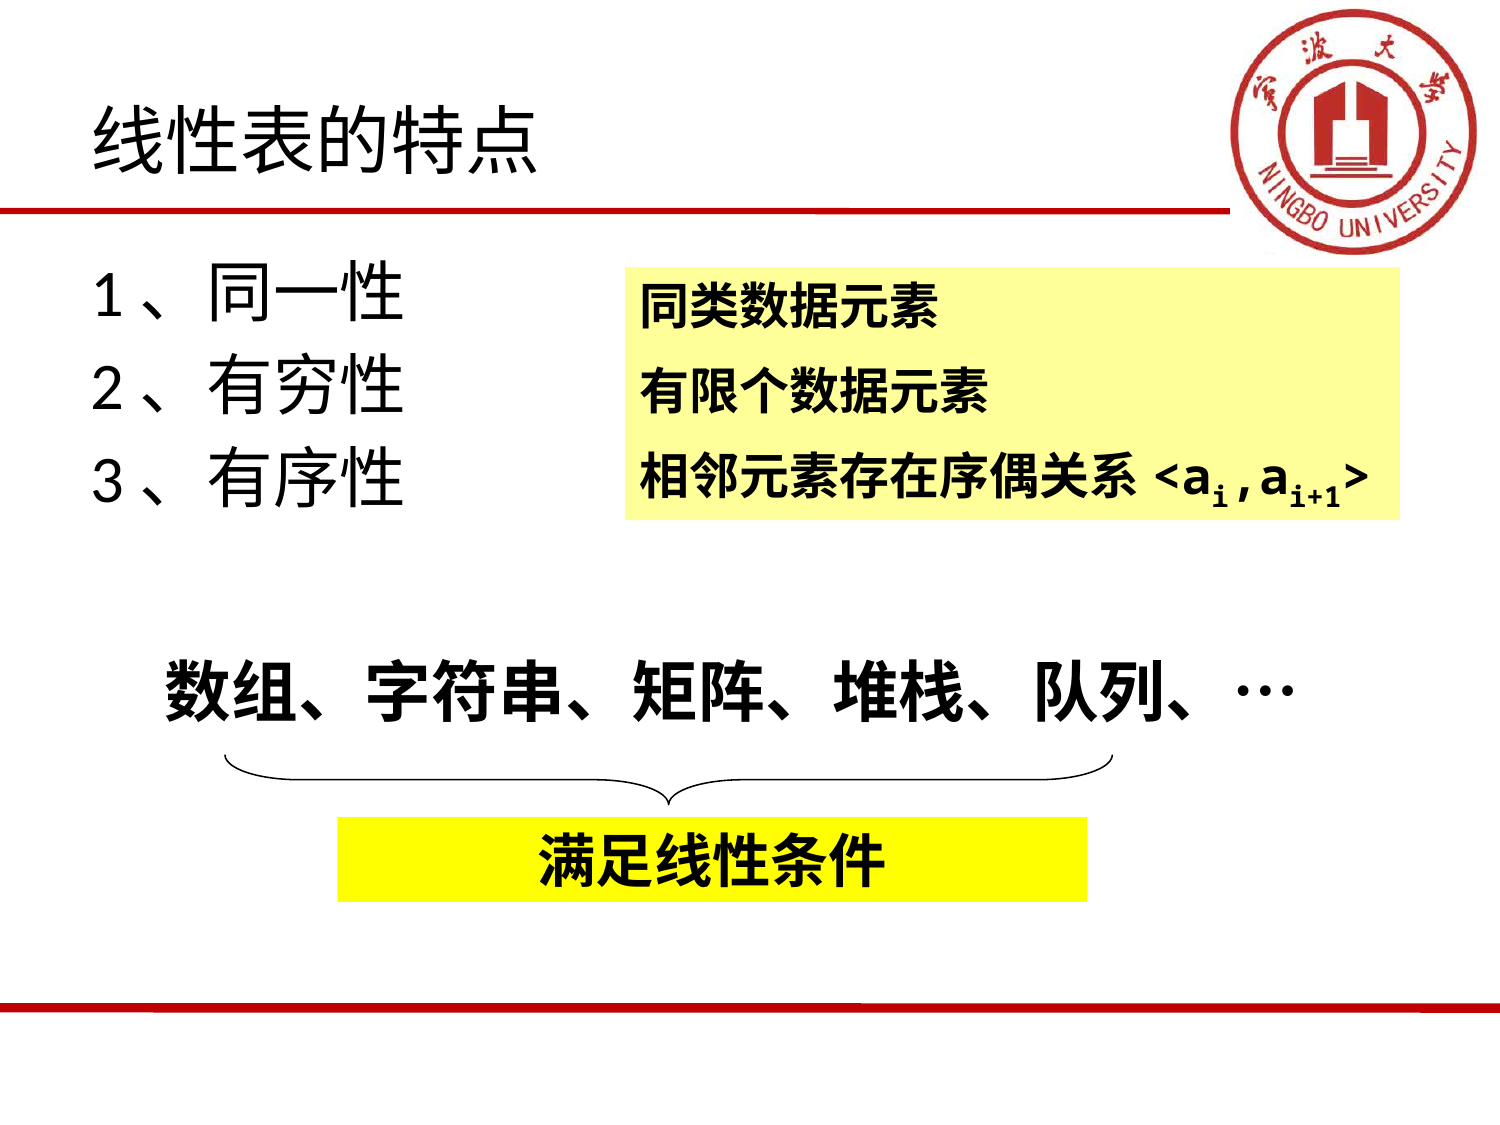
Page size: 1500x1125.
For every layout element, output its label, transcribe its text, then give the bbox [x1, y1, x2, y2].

picture [1230, 8, 1477, 255]
list 1、同一性 2、有穷性 3、有序性 [75, 242, 600, 568]
text_box 同类数据元素 有限个数据元素 相邻元素存在序偶关系<ai,ai+1> [624, 267, 1400, 521]
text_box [149, 641, 1326, 903]
title 线性表的特点 [75, 45, 1425, 233]
